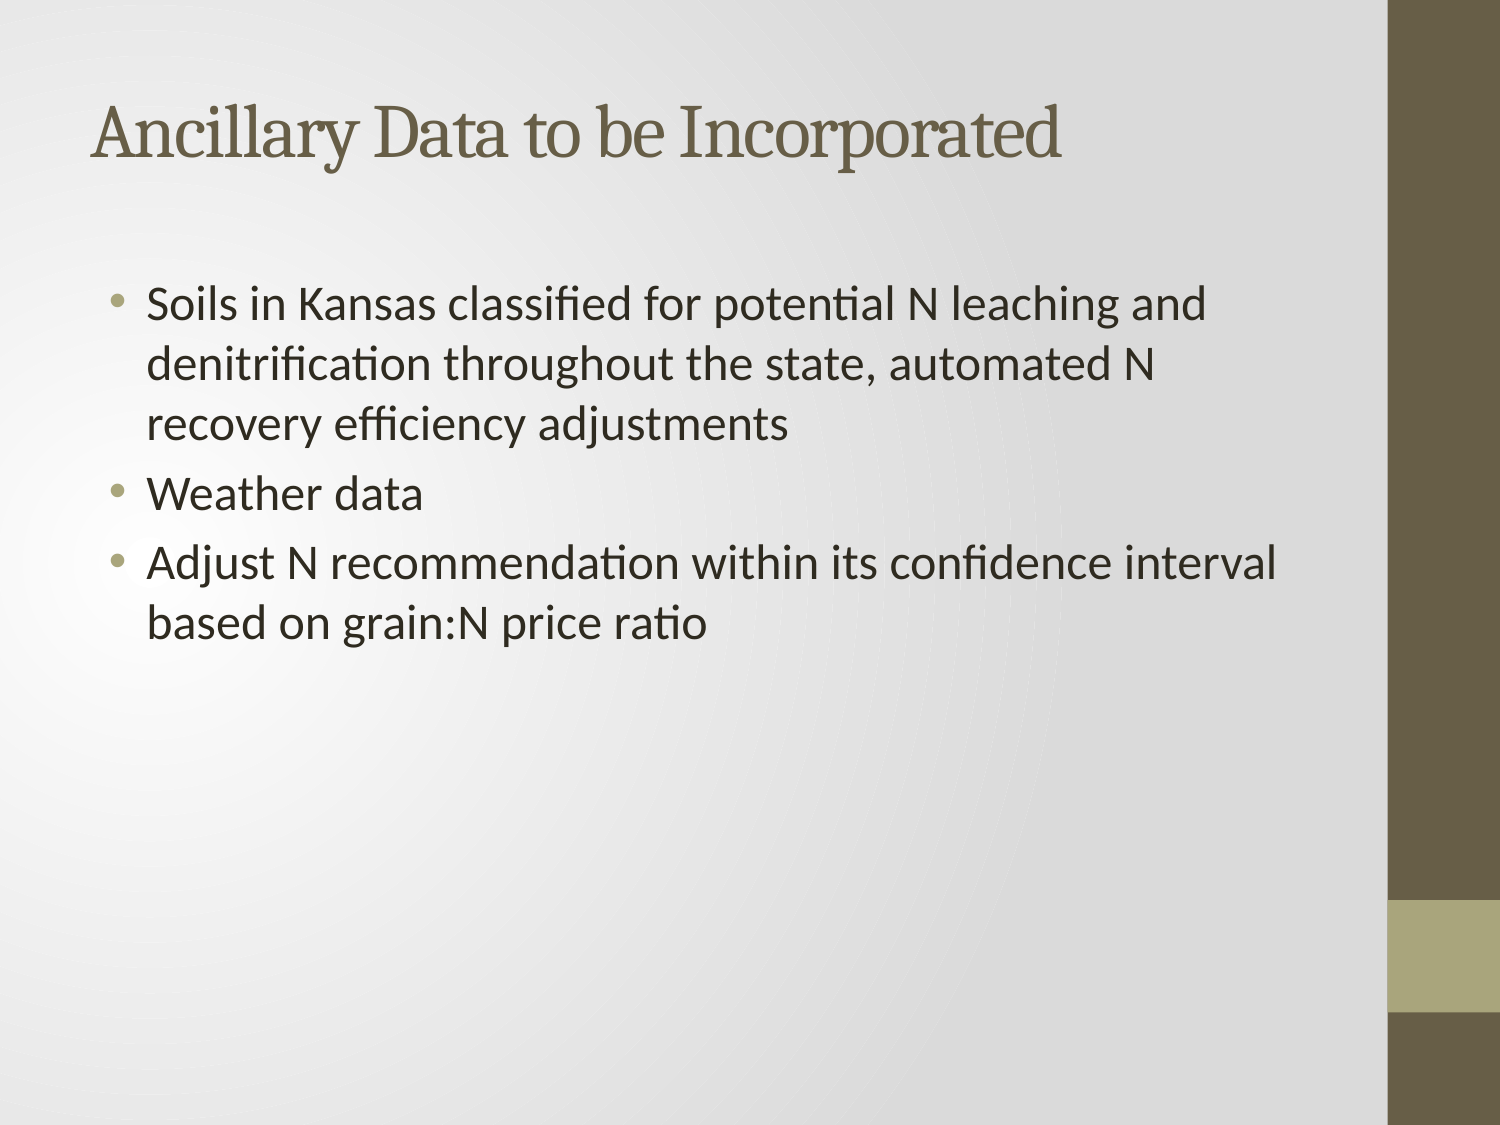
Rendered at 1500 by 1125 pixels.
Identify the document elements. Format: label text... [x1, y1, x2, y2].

list Soils in Kansas classified for potential N leaching and denitrification throughout the state, automated N recovery efficiency adjustments Weather data Adjust N recommendation within its confidence interval based on grain:N price ratio [75, 262, 1325, 1050]
title Ancillary Data to be Incorporated [75, 45, 1325, 210]
